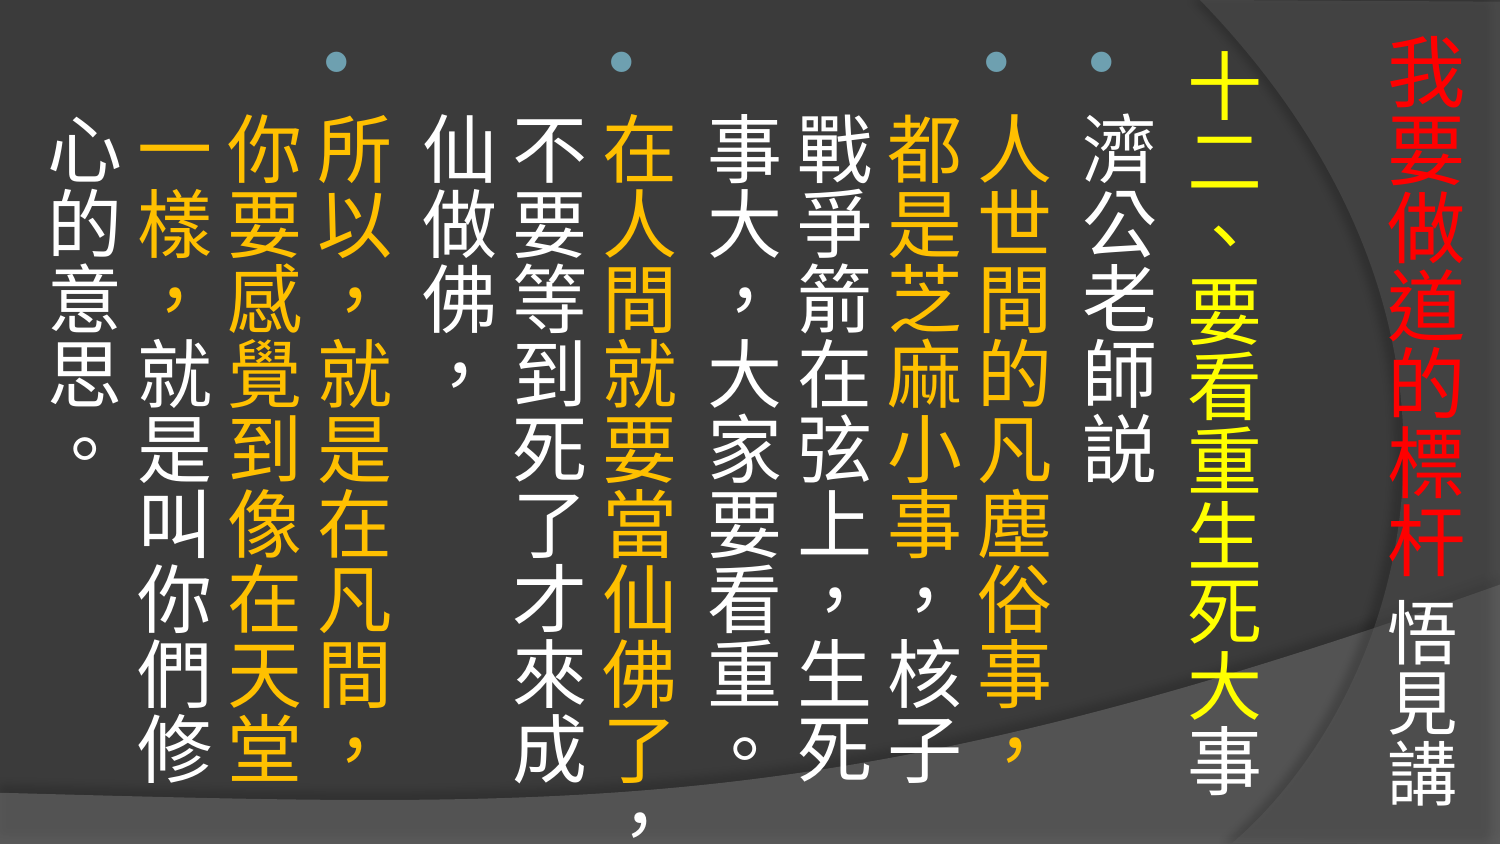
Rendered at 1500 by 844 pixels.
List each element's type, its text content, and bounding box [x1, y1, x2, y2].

title 我要做道的標杆 悟見講 [1364, 21, 1483, 820]
list 十二、要看重生死大事 濟公老師説 人世間的凡塵俗事，都是芝麻小事，核子戰爭箭在弦上，生死事大，大家要看重。 在人間就要當仙佛了，不要等到死了才來成仙做佛， 所以，就是在凡間，你要感覺到像在天堂一樣，就是叫你們修心的意思。 [29, 27, 1365, 820]
